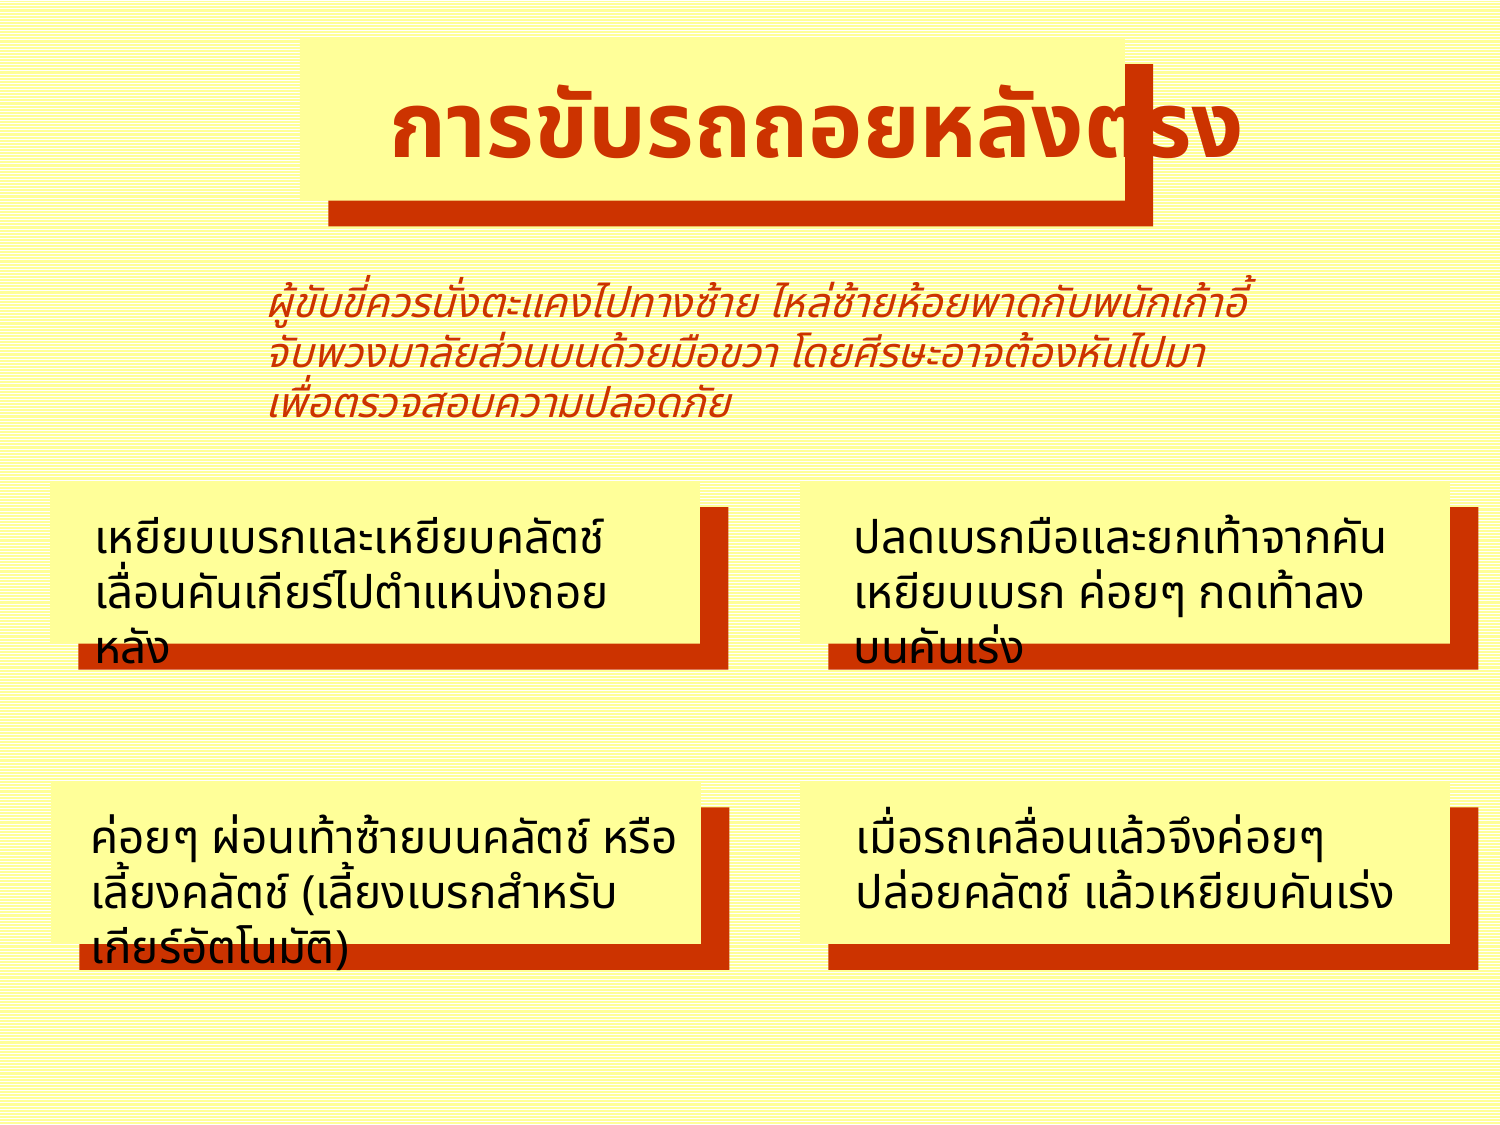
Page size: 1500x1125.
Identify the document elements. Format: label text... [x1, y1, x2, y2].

text_box [49, 779, 703, 946]
text_box [48, 479, 702, 646]
text_box [798, 779, 1452, 946]
text_box ค่อยๆ ผ่อนเท้าซ้ายบนคลัตช์ หรือเลี้ยงคลัตช์ (เลี้ยงเบรกสำหรับเกียร์อัตโนมัติ) [74, 800, 697, 980]
text_box ผู้ขับขี่ควรนั่งตะแคงไปทางซ้าย ไหล่ซ้ายห้อยพาดกับพนักเก้าอี้จับพวงมาลัยส่วนบนด้วยมือขวา โดยศีรษะอาจต้องหันไปมา เพื่อตรวจสอบความปลอดภัย [249, 268, 1288, 433]
text_box [326, 184, 1155, 229]
text_box การขับรถถอยหลังตรง [375, 58, 1300, 184]
text_box [663, 505, 730, 672]
text_box [697, 805, 731, 972]
text_box [298, 36, 1127, 203]
text_box เหยียบเบรกและเหยียบคลัตช์ เลื่อนคันเกียร์ไปตำแหน่งถอยหลัง [78, 500, 663, 681]
text_box [826, 805, 1480, 972]
text_box ปลดเบรกมือและยกเท้าจากคันเหยียบเบรก ค่อยๆ กดเท้าลงบนคันเร่ง [837, 500, 1414, 681]
text_box [798, 479, 1452, 646]
text_box [1414, 505, 1480, 672]
text_box [826, 646, 837, 672]
text_box เมื่อรถเคลื่อนแล้วจึงค่อยๆ ปล่อยคลัตช์ แล้วเหยียบคันเร่ง [839, 799, 1425, 925]
